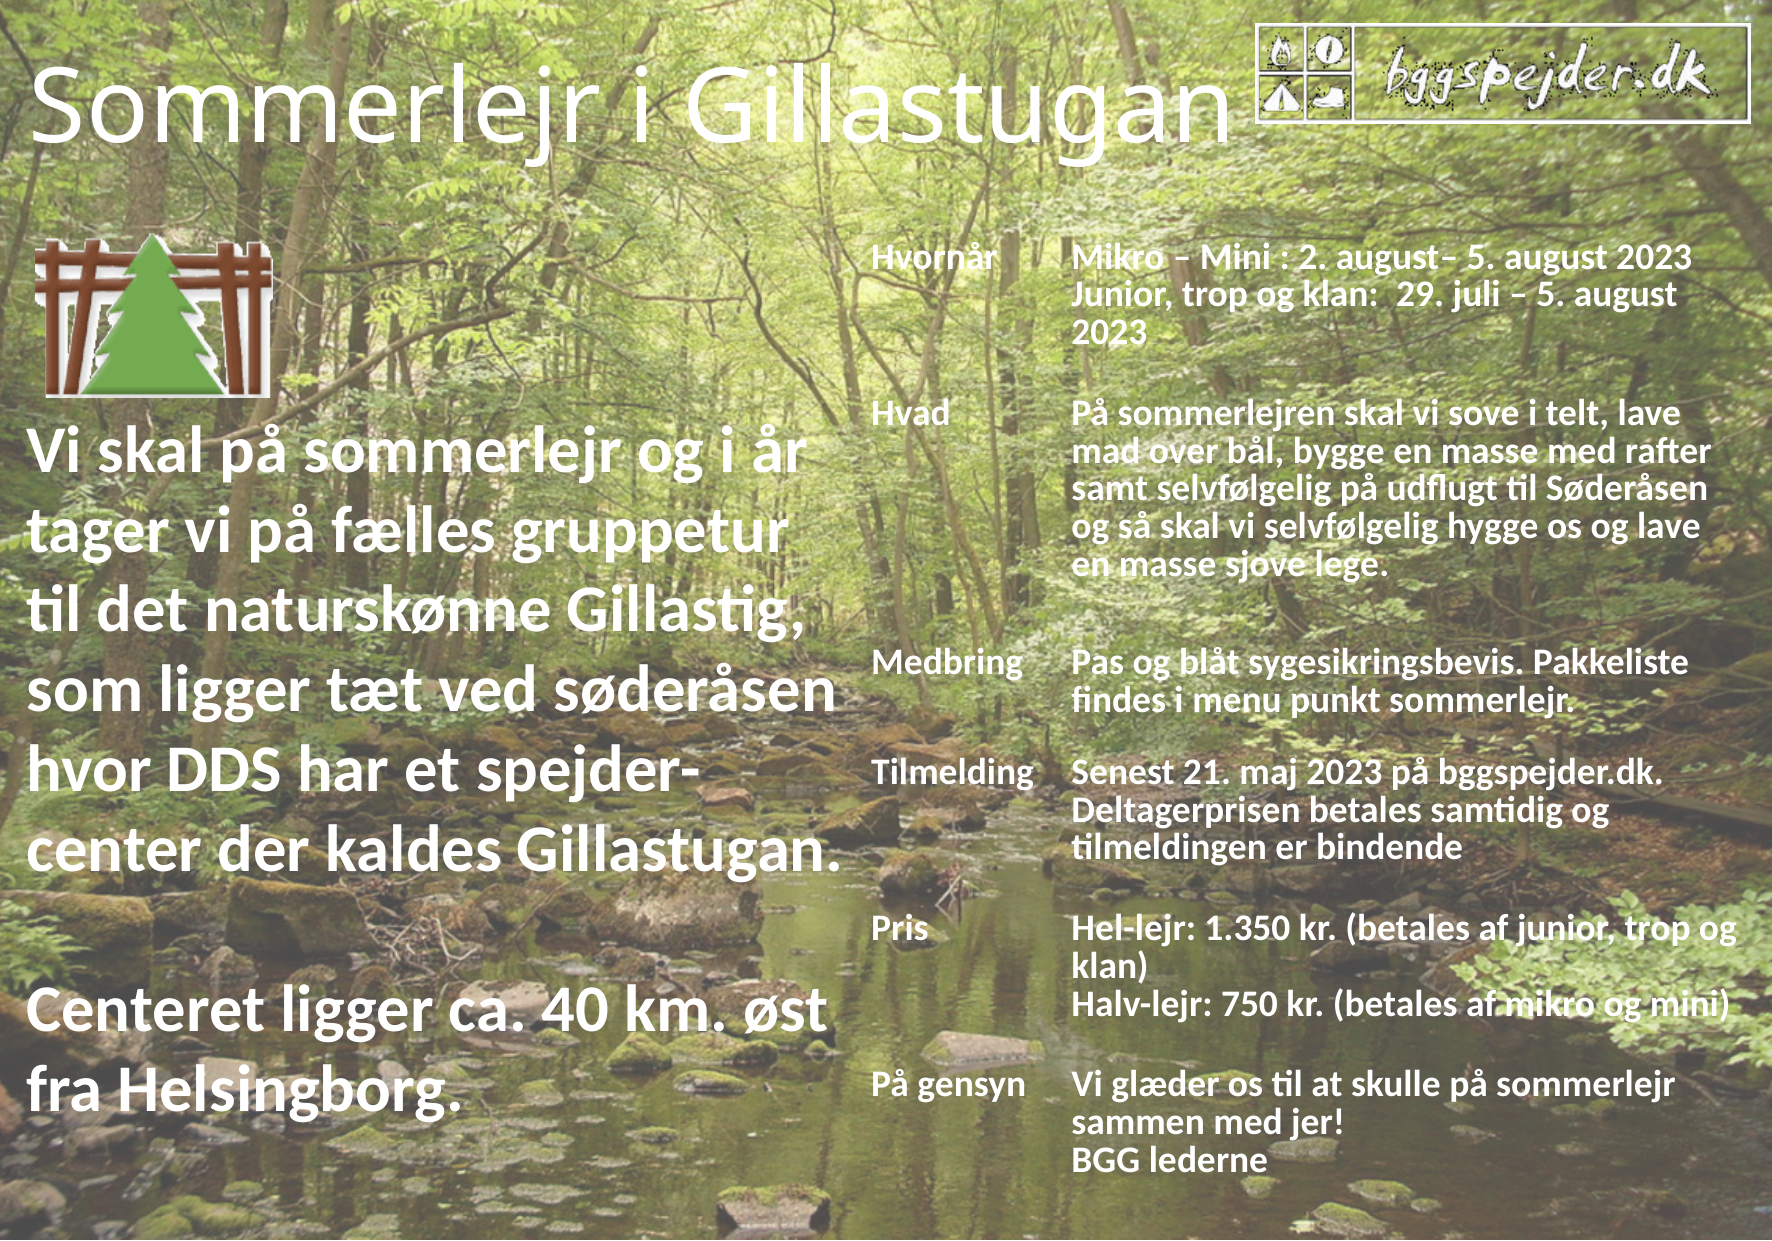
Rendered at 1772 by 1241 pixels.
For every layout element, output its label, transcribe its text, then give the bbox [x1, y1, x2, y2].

picture [1255, 23, 1752, 125]
table_cell Tilmelding [875, 748, 1054, 904]
text_box Vi skal på sommerlejr og i år tager vi på fælles gruppetur til det naturskønne Gillastig, som ligger tæt ved søderåsen hvor DDS har et spejder-center der kaldes Gillastugan. Centeret ligger ca. 40 km. øst fra Helsingborg. [11, 397, 875, 1133]
table_cell Pris [875, 904, 1054, 1060]
text_box [0, 0, 1772, 1241]
table_cell Hvad [865, 389, 1054, 638]
table_header Mikro – Mini : 2. august– 5. august 2023 Junior, trop og klan: 29. juli – 5. august 2023 [1054, 233, 1760, 389]
table_cell Hel-lejr: 1.350 kr. (betales af junior, trop og klan) Halv-lejr: 750 kr. (betales af mikro og mini) [1054, 904, 1760, 1060]
table_cell Medbring [875, 638, 1054, 748]
title Sommerlejr i Gillastugan [11, 17, 1489, 184]
table_cell På sommerlejren skal vi sove i telt, lave mad over bål, bygge en masse med rafter samt selvfølgelig på udflugt til Søderåsen og så skal vi selvfølgelig hygge os og lave en masse sjove lege. [1054, 389, 1760, 638]
table_header Hvornår [865, 233, 1054, 389]
table_cell Senest 21. maj 2023 på bggspejder.dk. Deltagerprisen betales samtidig og tilmeldingen er bindende [1054, 748, 1760, 904]
table_cell Pas og blåt sygesikringsbevis. Pakkeliste findes i menu punkt sommerlejr. [1054, 638, 1760, 748]
picture [35, 232, 273, 399]
table_cell På gensyn [865, 1060, 1054, 1217]
table_cell Vi glæder os til at skulle på sommerlejr sammen med jer! BGG lederne [1054, 1060, 1760, 1217]
